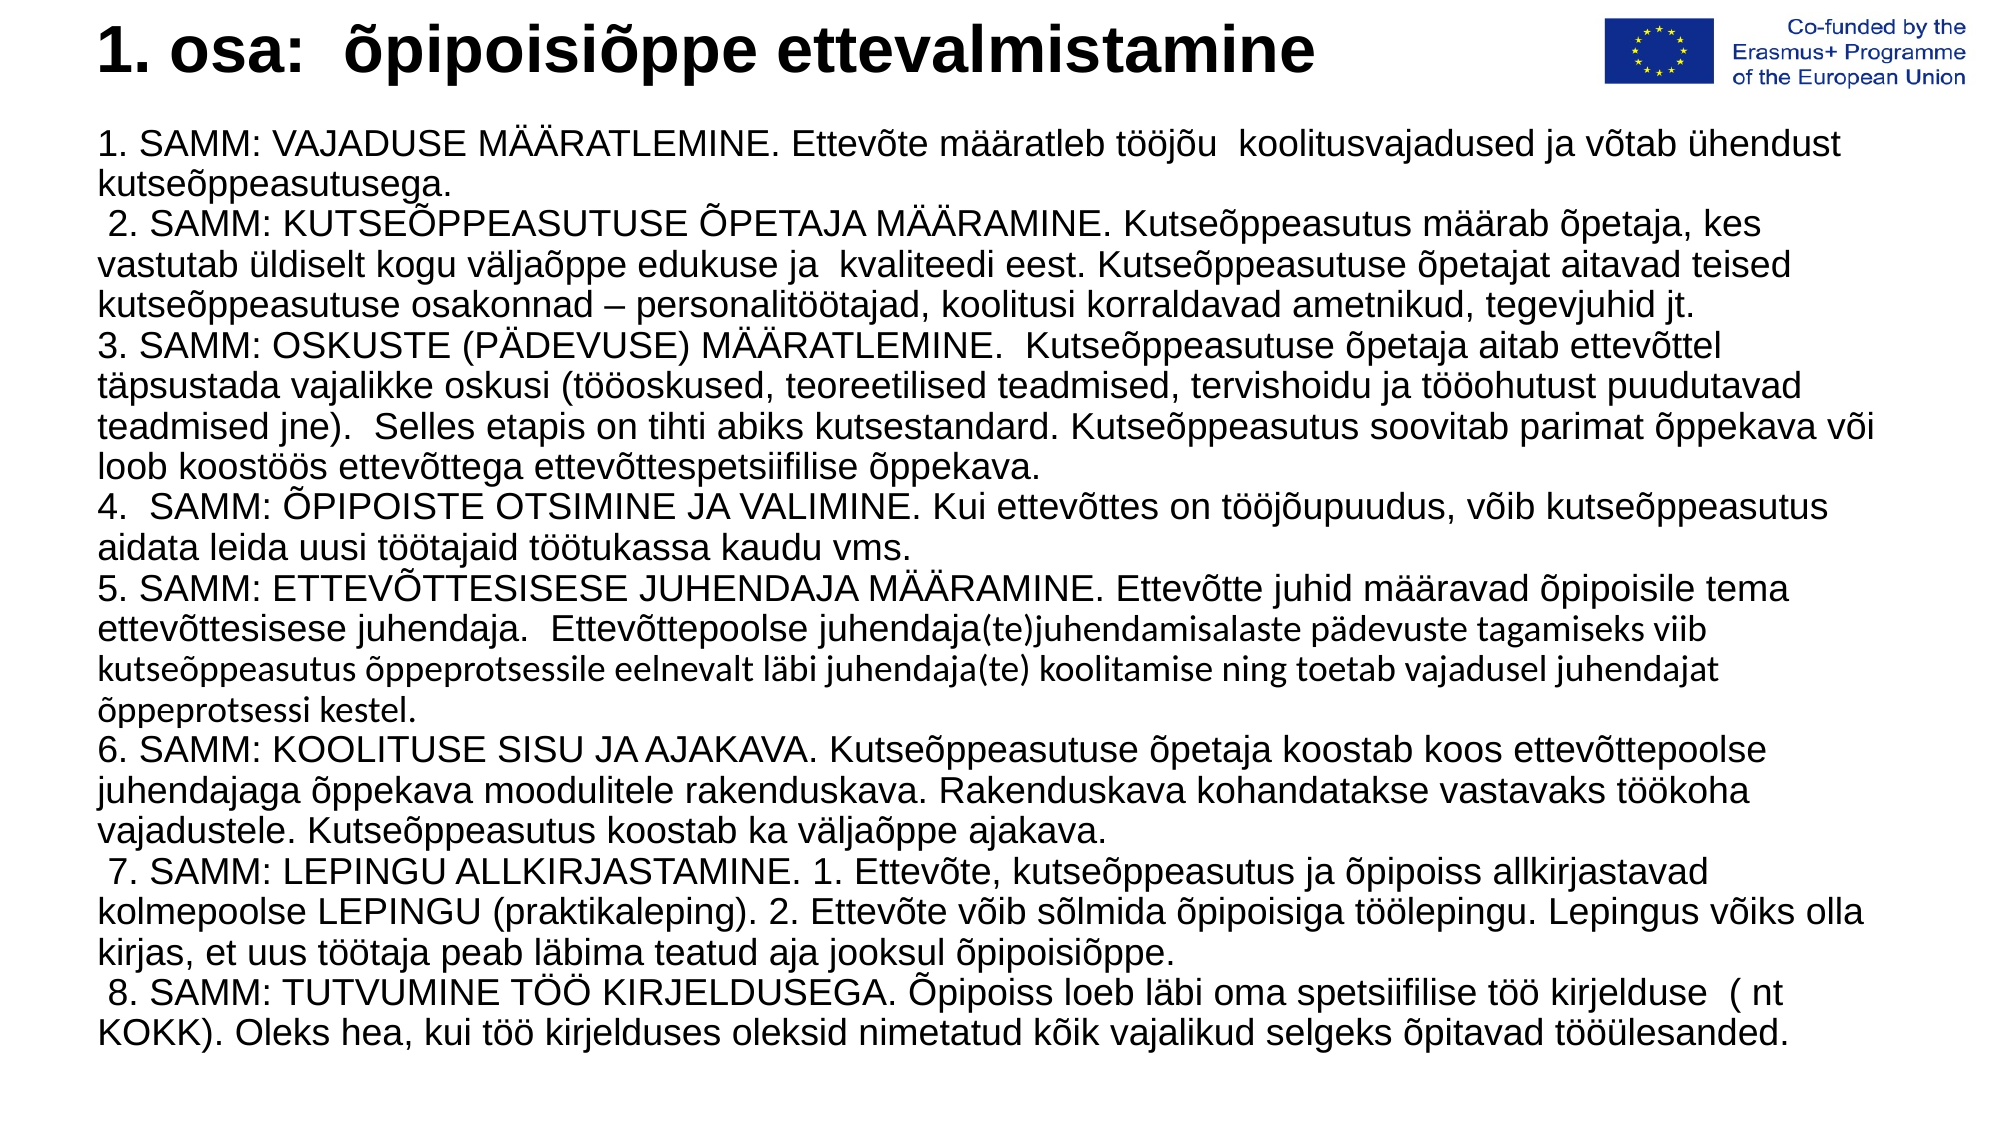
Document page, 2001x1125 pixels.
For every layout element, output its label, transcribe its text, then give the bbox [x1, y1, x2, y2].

text_box 1. osa: õpipoisiõppe ettevalmistamine [81, 0, 1333, 93]
list 1. SAMM: VAJADUSE MÄÄRATLEMINE. Ettevõte määratleb tööjõu koolitusvajadused ja võtab ühendust kutseõppeasutusega. 2. SAMM: KUTSEÕPPEASUTUSE ÕPETAJA MÄÄRAMINE. Kutseõppeasutus määrab õpetaja, kes vastutab üldiselt kogu väljaõppe edukuse ja kvaliteedi eest. Kutseõppeasutuse õpetajat aitavad teised kutseõppeasutuse osakonnad – personalitöötajad, koolitusi korraldavad ametnikud, tegevjuhid jt. 3. SAMM: OSKUSTE (PÄDEVUSE) MÄÄRATLEMINE. Kutseõppeasutuse õpetaja aitab ettevõttel täpsustada vajalikke oskusi (tööoskused, teoreetilised teadmised, tervishoidu ja tööohutust puudutavad teadmised jne). Selles etapis on tihti abiks kutsestandard. Kutseõppeasutus soovitab parimat õppekava või loob koostöös ettevõttega ettevõttespetsiifilise õppekava. 4. SAMM: ÕPIPOISTE OTSIMINE JA VALIMINE. Kui ettevõttes on tööjõupuudus, võib kutseõppeasutus aidata leida uusi töötajaid töötukassa kaudu vms. 5. SAMM: ETTEVÕTTESISESE JUHENDAJA MÄÄRAMINE. Ettevõtte juhid määravad õpipoisile tema ettevõttesisese juhendaja. Ettevõttepoolse juhendaja(te)juhendamisalaste pädevuste tagamiseks viib kutseõppeasutus õppeprotsessile eelnevalt läbi juhendaja(te) koolitamise ning toetab vajadusel juhendajat õppeprotsessi kestel. 6. SAMM: KOOLITUSE SISU JA AJAKAVA. Kutseõppeasutuse õpetaja koostab koos ettevõttepoolse juhendajaga õppekava moodulitele rakenduskava. Rakenduskava kohandatakse vastavaks töökoha vajadustele. Kutseõppeasutus koostab ka väljaõppe ajakava. 7. SAMM: LEPINGU ALLKIRJASTAMINE. 1. Ettevõte, kutseõppeasutus ja õpipoiss allkirjastavad kolmepoolse LEPINGU (praktikaleping). 2. Ettevõte võib sõlmida õpipoisiga töölepingu. Lepingus võiks olla kirjas, et uus töötaja peab läbima teatud aja jooksul õpipoisiõppe. 8. SAMM: TUTVUMINE TÖÖ KIRJELDUSEGA. Õpipoiss loeb läbi oma spetsiifilise töö kirjelduse ( nt KOKK). Oleks hea, kui töö kirjelduses oleksid nimetatud kõik vajalikud selgeks õpitavad tööülesanded. [82, 116, 1915, 1109]
picture [1582, 0, 1984, 103]
